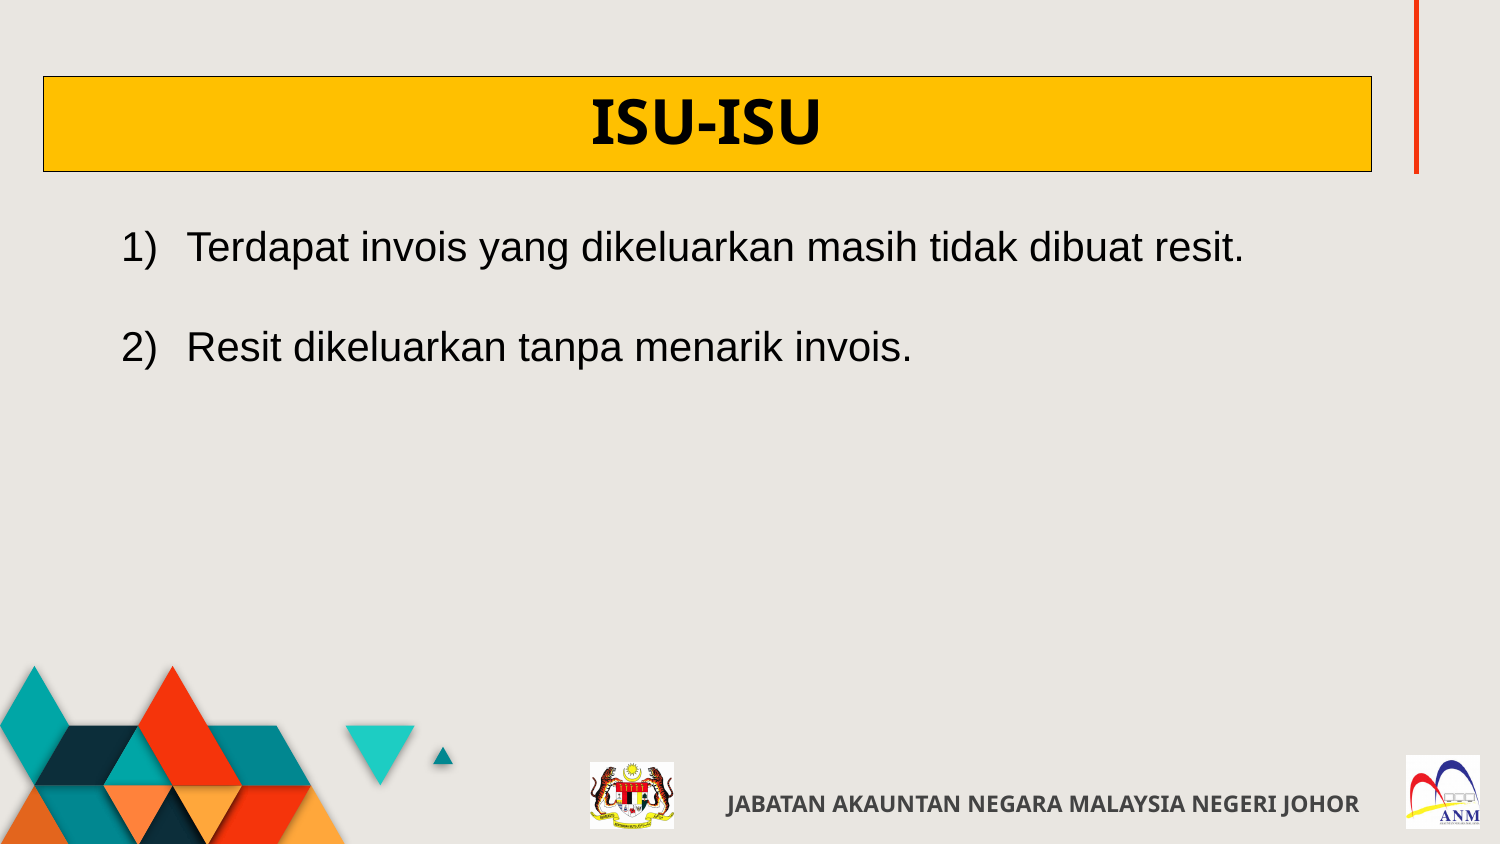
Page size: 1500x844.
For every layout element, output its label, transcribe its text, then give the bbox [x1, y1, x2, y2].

text_box Terdapat invois yang dikeluarkan masih tidak dibuat resit. Resit dikeluarkan tanpa menarik invois. [106, 212, 1382, 428]
picture [589, 762, 674, 829]
picture [1406, 754, 1481, 829]
title ISU-ISU [43, 76, 1372, 172]
text_box JABATAN AKAUNTAN NEGARA MALAYSIA NEGERI JOHOR [662, 762, 1425, 844]
